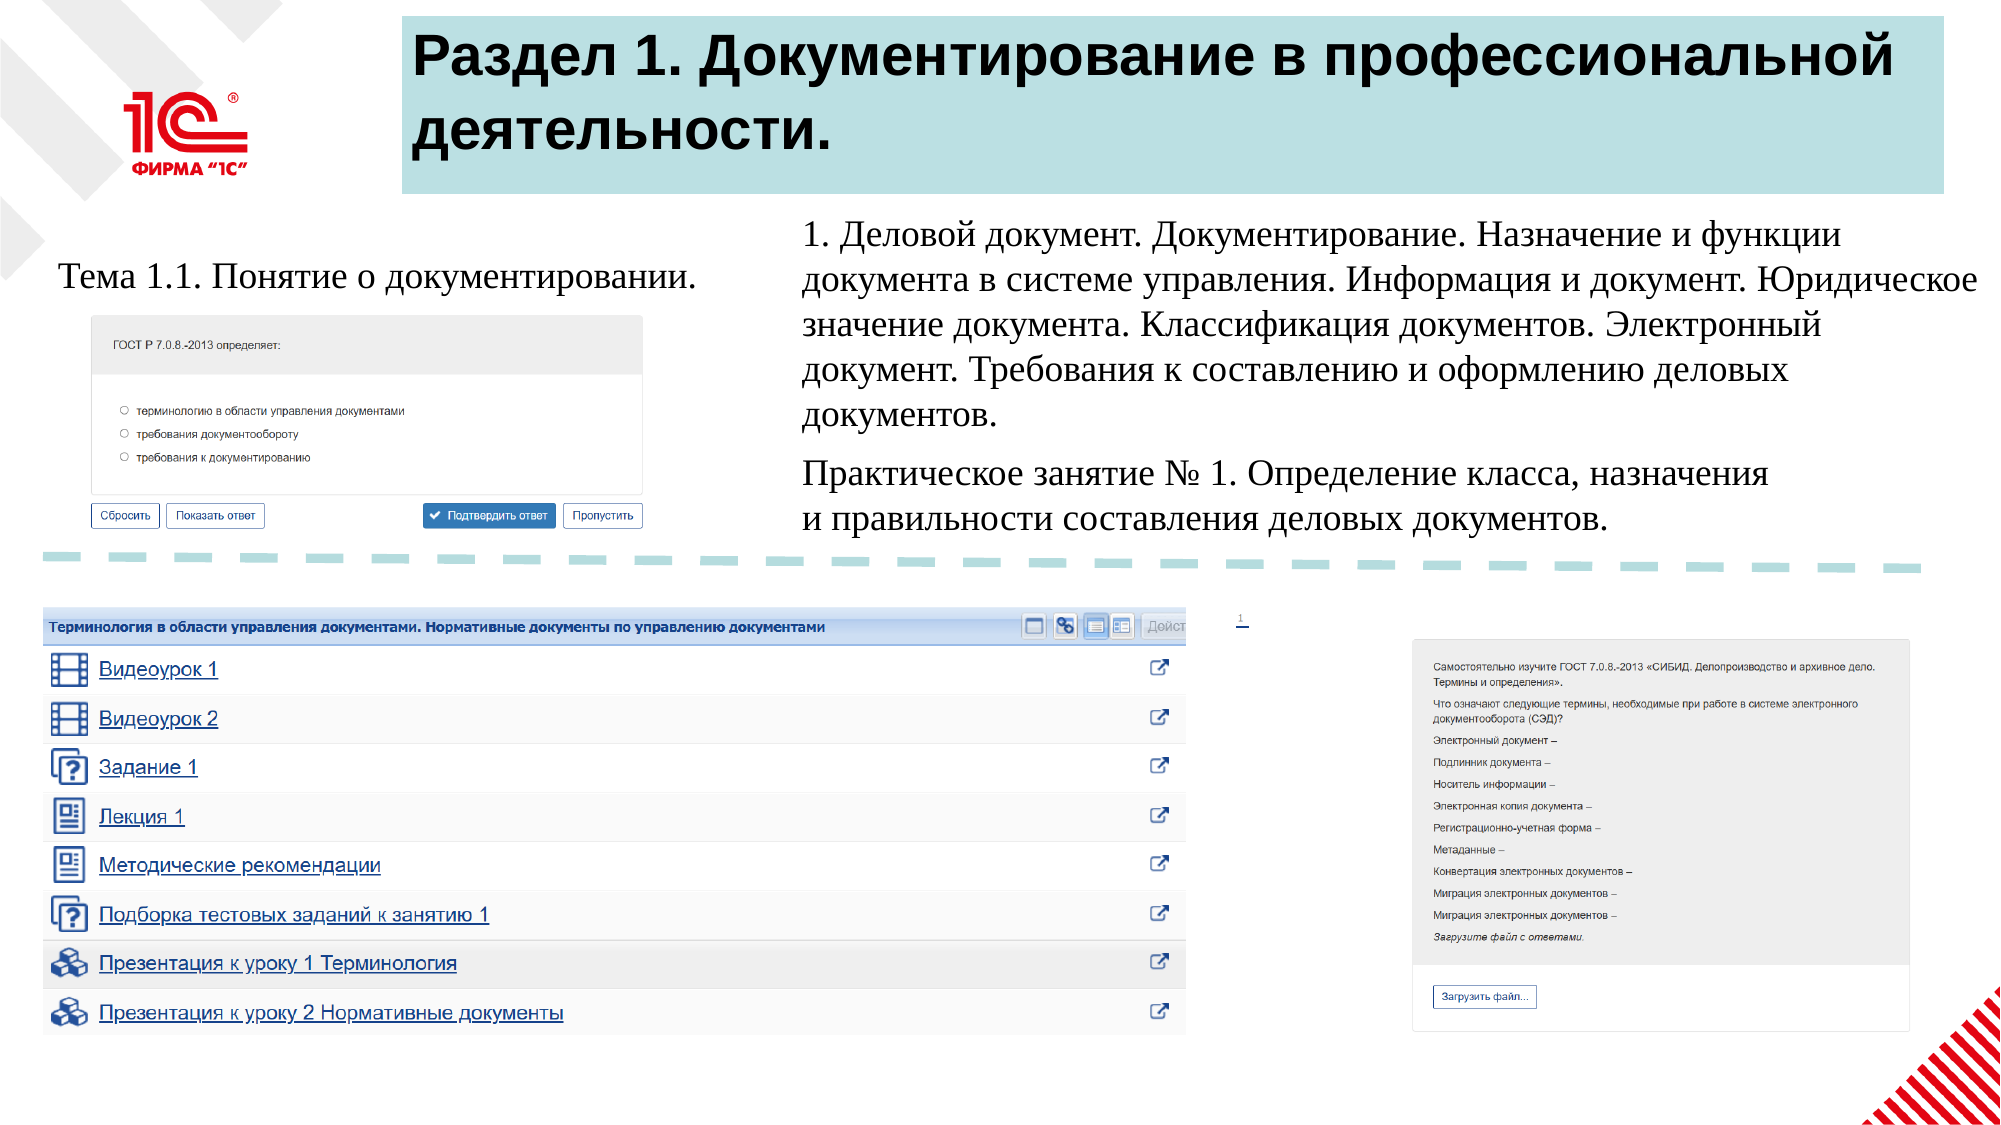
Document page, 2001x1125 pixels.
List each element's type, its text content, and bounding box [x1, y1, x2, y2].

table_header Раздел 1. Документирование в профессиональной деятельности. [402, 16, 1944, 194]
text_box Тема 1.1. Понятие о документировании. [43, 243, 787, 304]
text_box Практическое занятие № 1. Определение класса, назначения и правильности составления деловых документов. [787, 440, 1793, 546]
picture [0, 0, 2000, 1125]
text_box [42, 556, 1934, 569]
text_box 1. Деловой документ. Документирование. Назначение и функции документа в системе управления. Информация и документ. Юридическое значение документа. Классификация документов. Электронный документ. Требования к составлению и оформлению деловых документов. [787, 202, 2000, 442]
